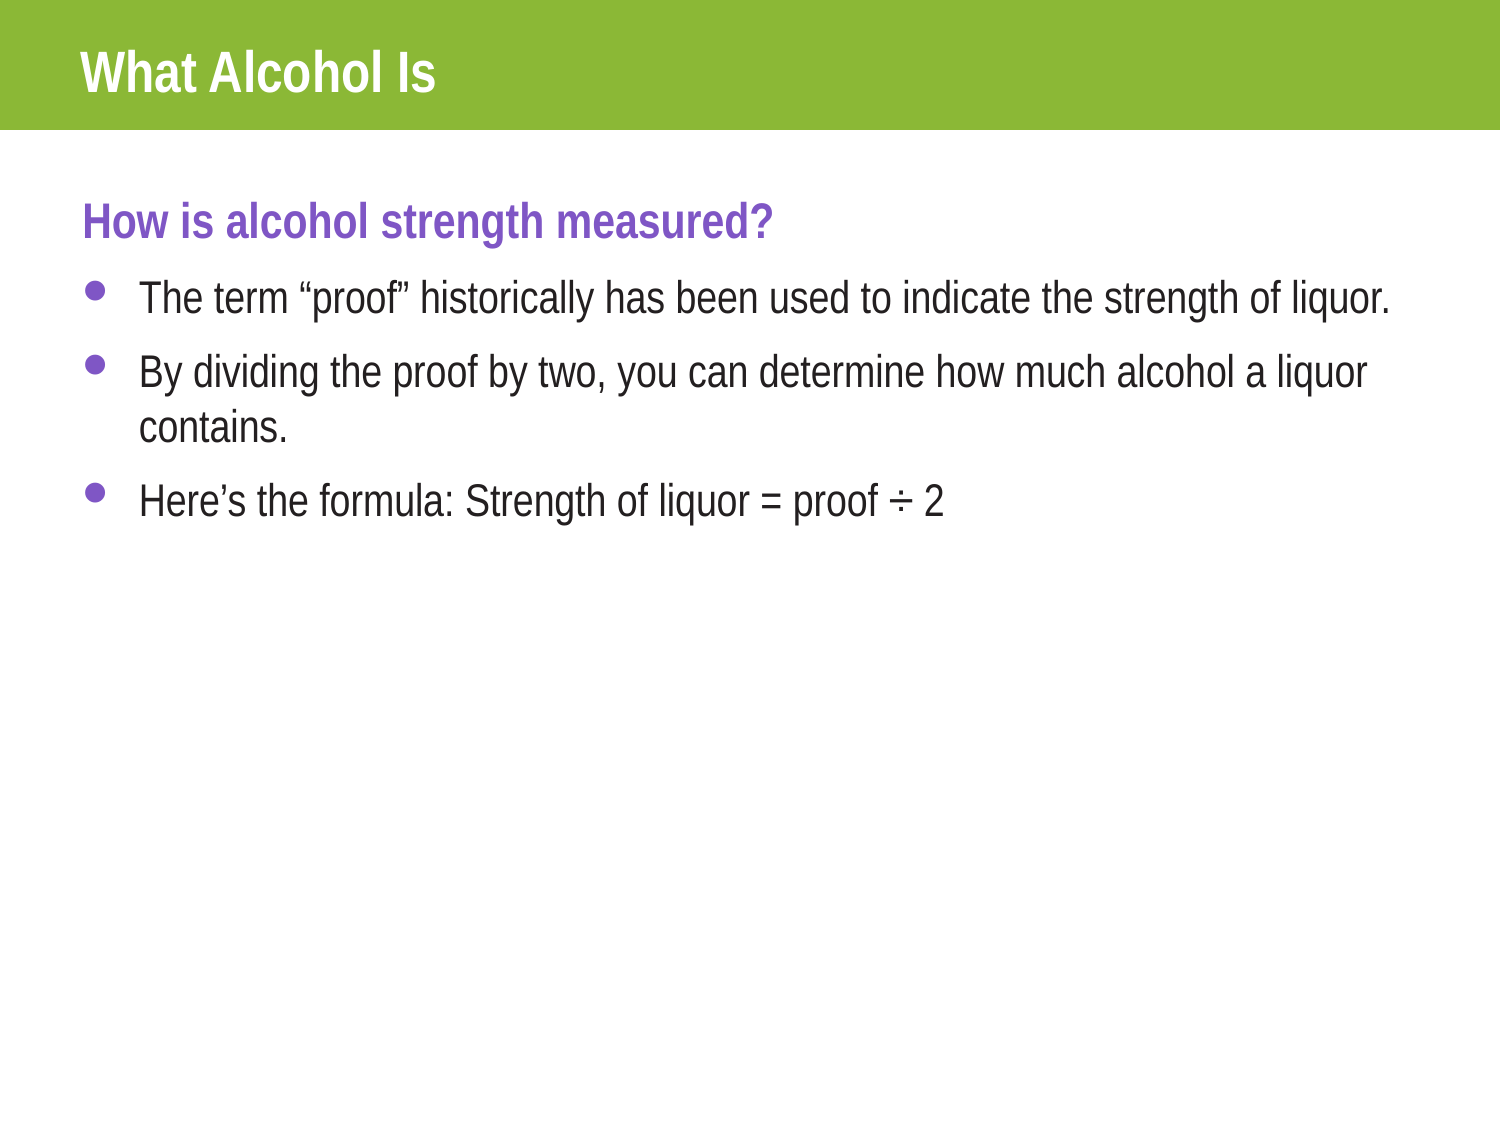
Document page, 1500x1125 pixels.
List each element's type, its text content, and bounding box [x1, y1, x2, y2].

list How is alcohol strength measured? The term “proof” historically has been used to indicate the strength of liquor. By dividing the proof by two, you can determine how much alcohol a liquor contains. Here’s the formula: Strength of liquor = proof ÷ 2 [67, 187, 1416, 1005]
title What Alcohol Is [65, 25, 1429, 112]
text_box [237, 24, 1500, 111]
